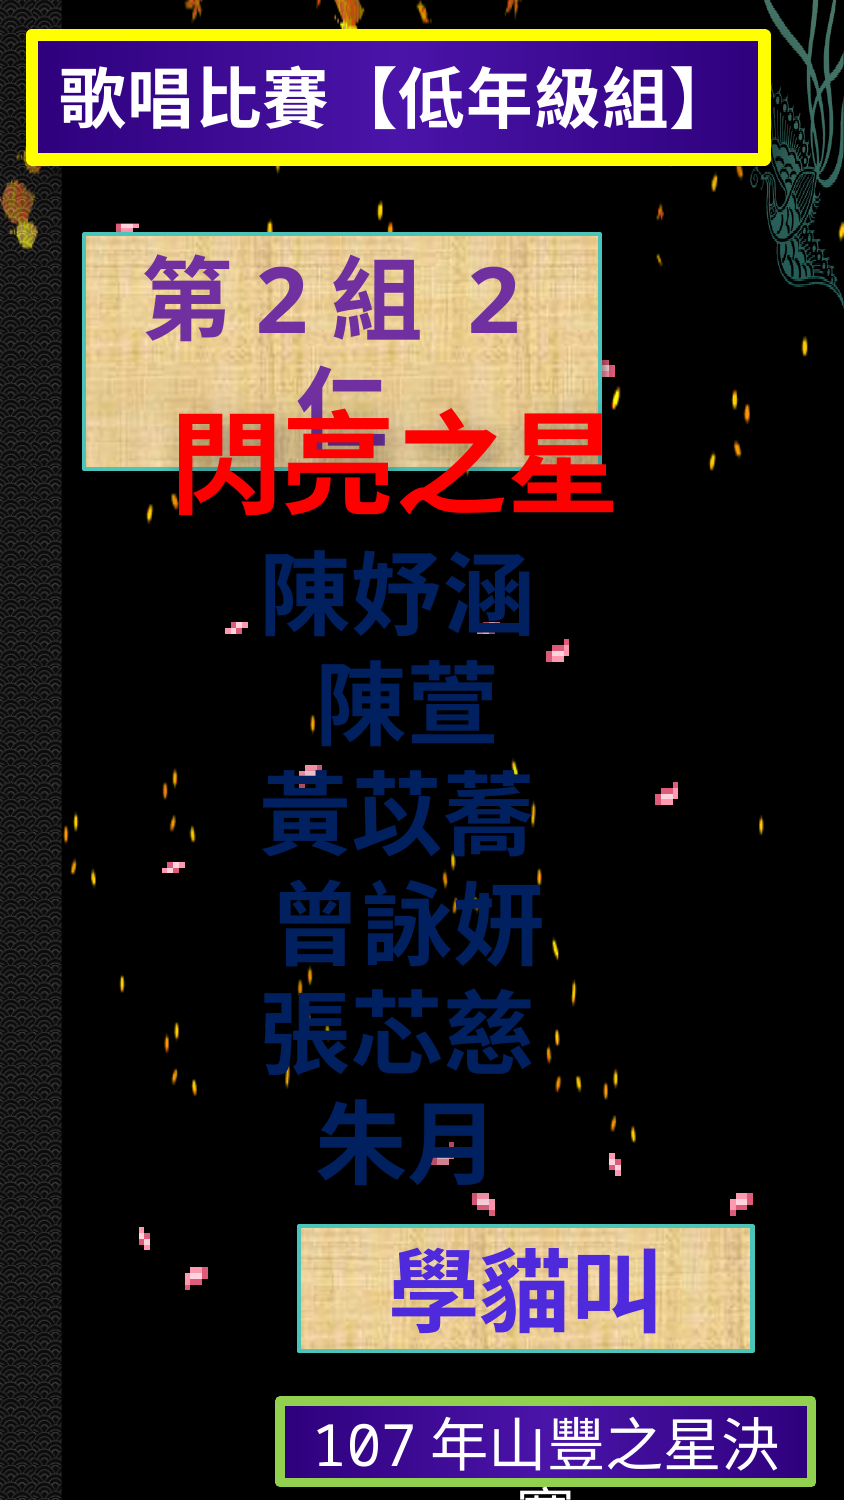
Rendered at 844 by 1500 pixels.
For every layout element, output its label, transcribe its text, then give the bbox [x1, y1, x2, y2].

picture [0, 0, 844, 1500]
list 107年山豐之星決賽 [279, 1400, 813, 1483]
title 歌唱比賽【低年級組】 [32, 35, 765, 160]
